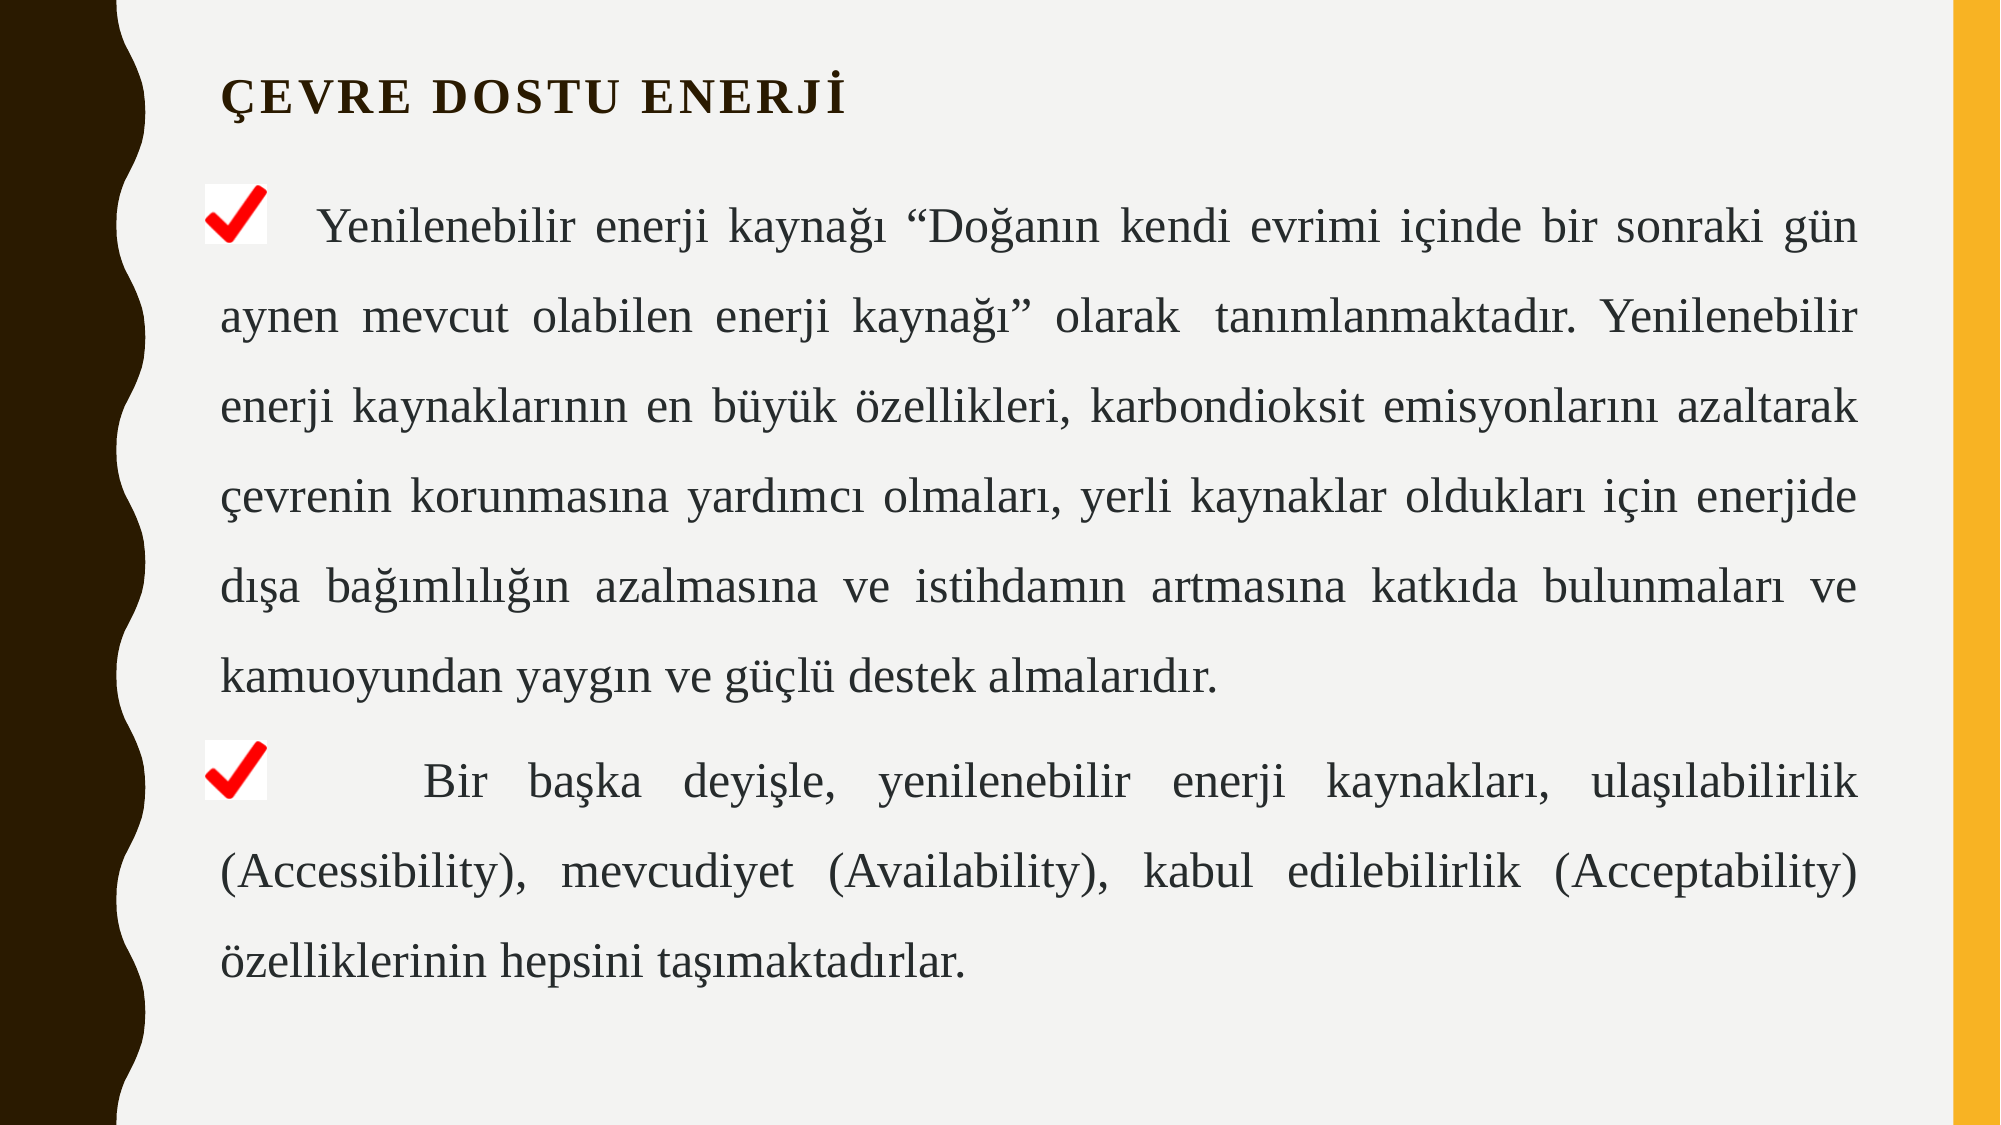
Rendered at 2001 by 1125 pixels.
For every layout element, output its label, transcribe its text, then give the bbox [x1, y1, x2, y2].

title ÇEVRE DOSTU ENERJİ [205, 62, 1875, 155]
list Yenilenebilir enerji kaynağı “Doğanın kendi evrimi içinde bir sonraki gün aynen mevcut olabilen enerji kaynağı” olarak tanımlanmaktadır. Yenilenebilir enerji kaynaklarının en büyük özellikleri, karbondioksit emisyonlarını azaltarak çevrenin korunmasına yardımcı olmaları, yerli kaynaklar oldukları için enerjide dışa bağımlılığın azalmasına ve istihdamın artmasına katkıda bulunmaları ve kamuoyundan yaygın ve güçlü destek almalarıdır. Bir başka deyişle, yenilenebilir enerji kaynakları, ulaşılabilirlik (Accessibility), mevcudiyet (Availability), kabul edilebilirlik (Acceptability) özelliklerinin hepsini taşımaktadırlar. [205, 155, 1875, 1040]
picture [205, 740, 267, 800]
picture [205, 184, 267, 244]
